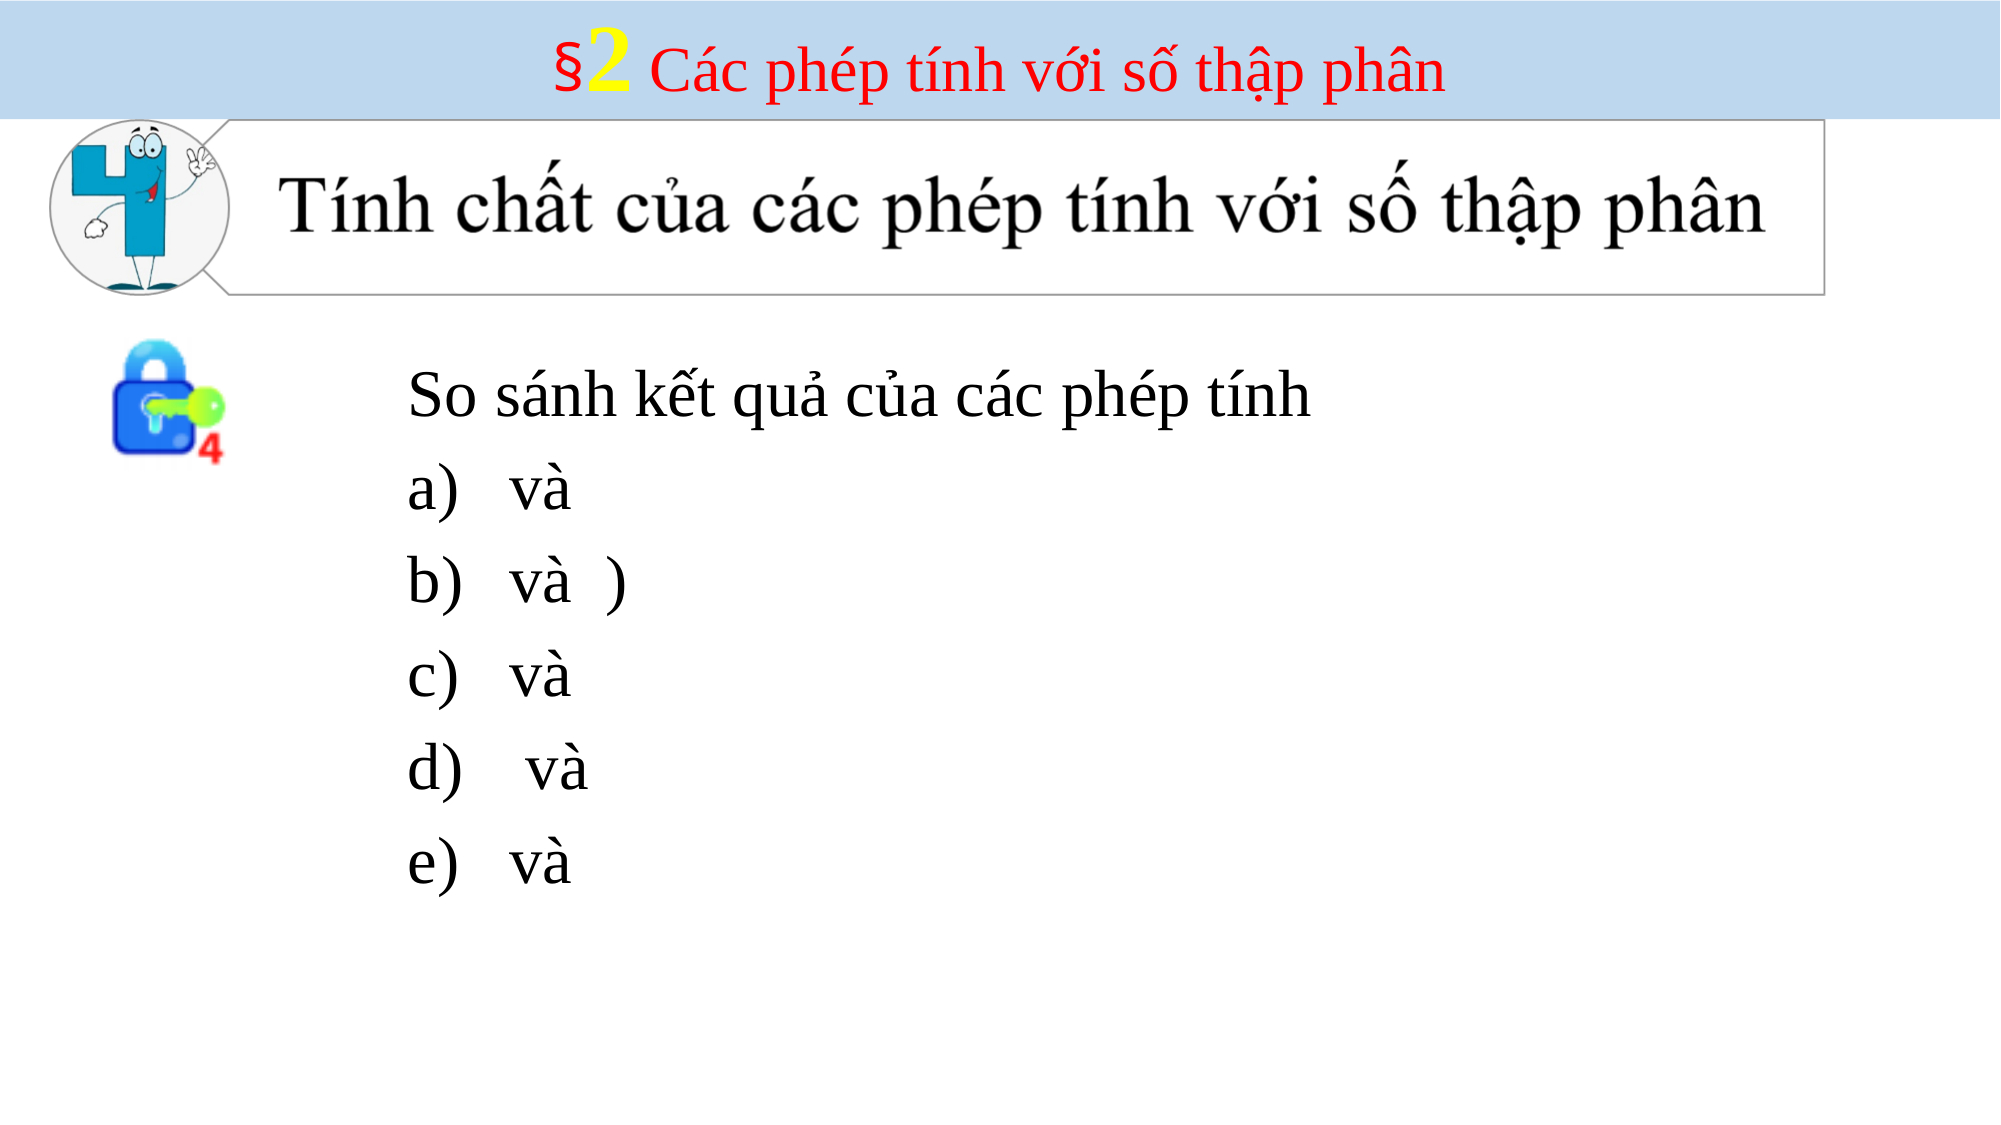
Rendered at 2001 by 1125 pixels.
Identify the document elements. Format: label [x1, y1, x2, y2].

picture [108, 337, 239, 471]
picture [49, 119, 1826, 300]
